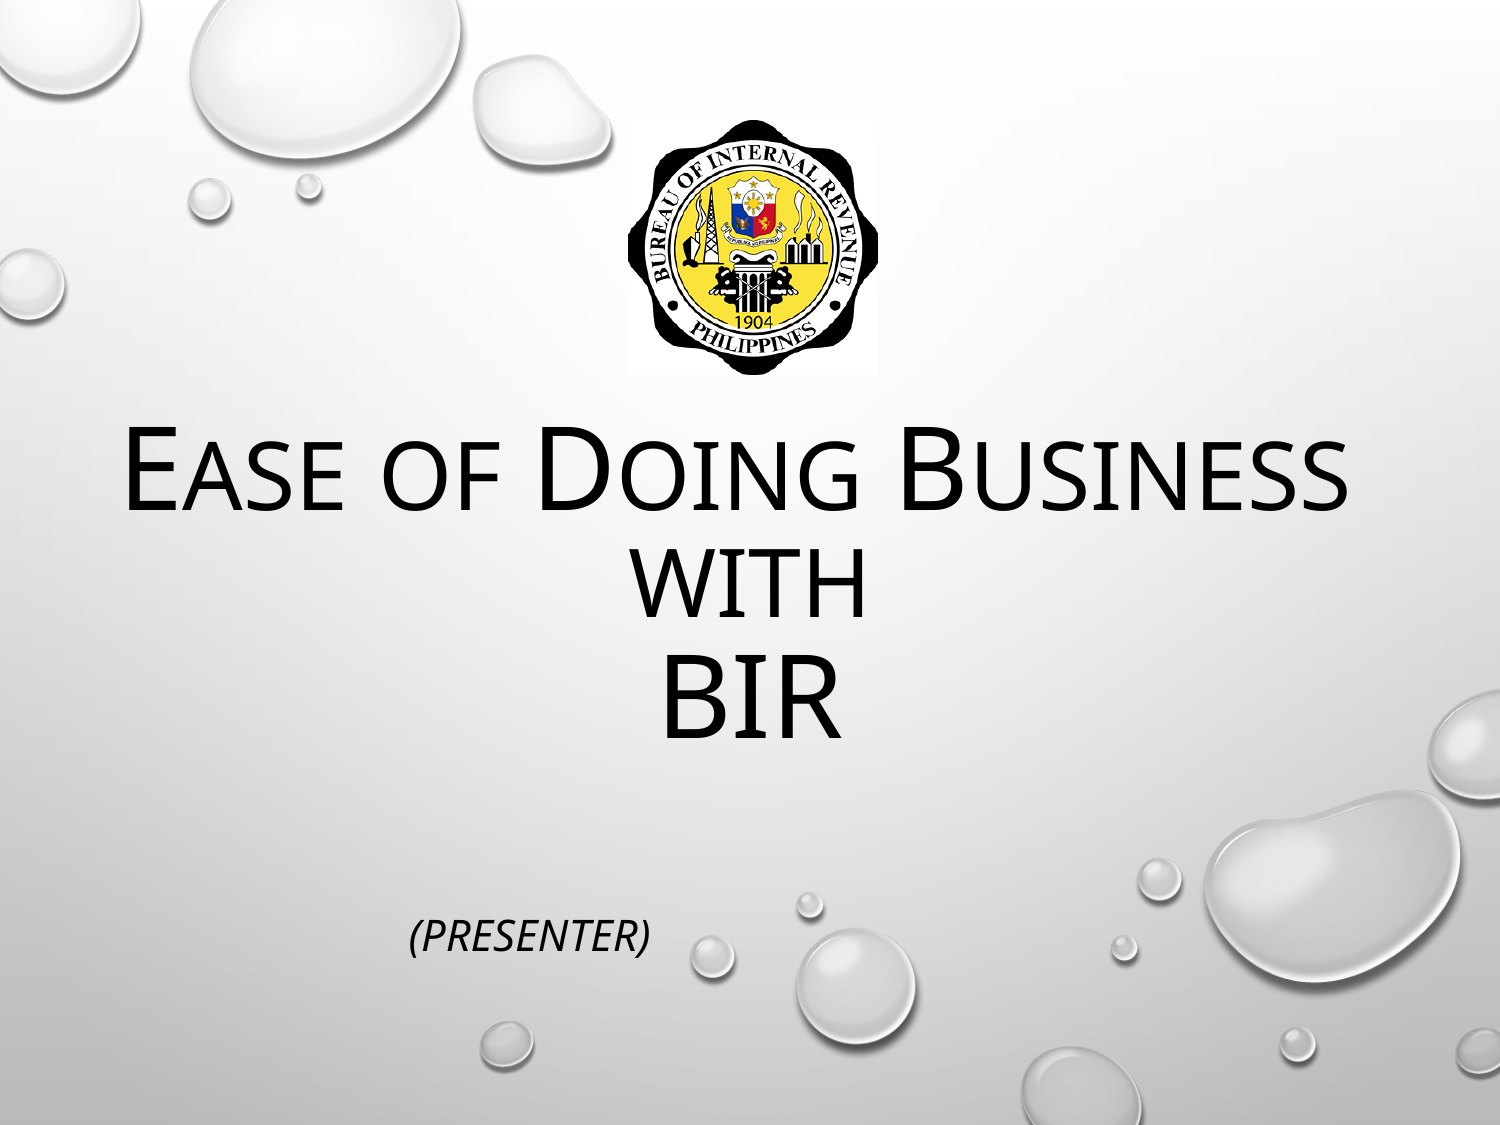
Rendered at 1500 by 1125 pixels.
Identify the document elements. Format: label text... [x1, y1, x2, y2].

picture [0, 771, 1500, 1125]
title EASE OF DOING BUSINESS WITH BIR [0, 400, 1500, 771]
subtitle (presenter) [0, 895, 1060, 968]
picture [0, 0, 1500, 400]
